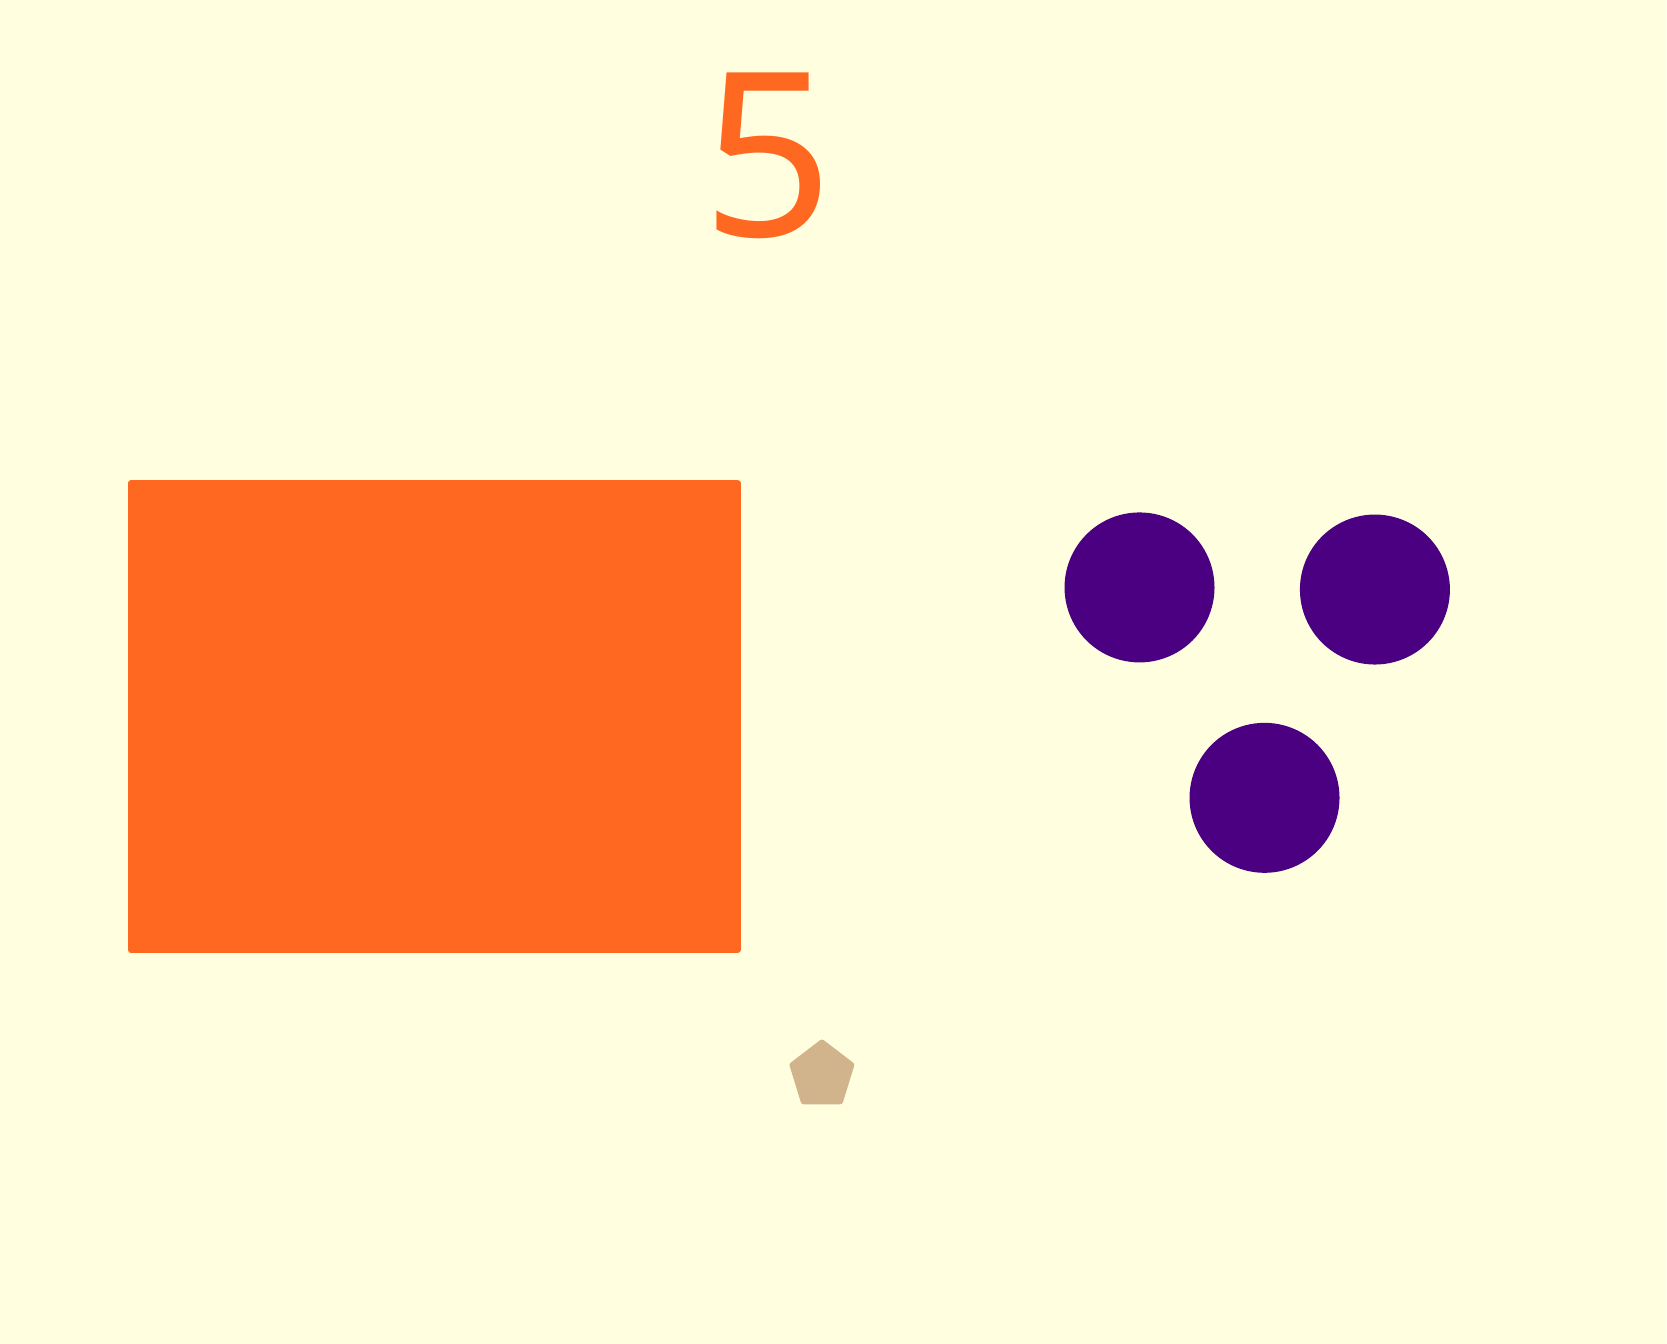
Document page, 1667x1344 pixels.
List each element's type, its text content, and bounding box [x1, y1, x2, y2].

text_box [129, 481, 740, 952]
text_box [790, 1041, 854, 1104]
text_box [1300, 515, 1449, 664]
text_box [1065, 513, 1214, 662]
text_box [1190, 723, 1339, 872]
text_box 5 [687, 0, 1200, 290]
